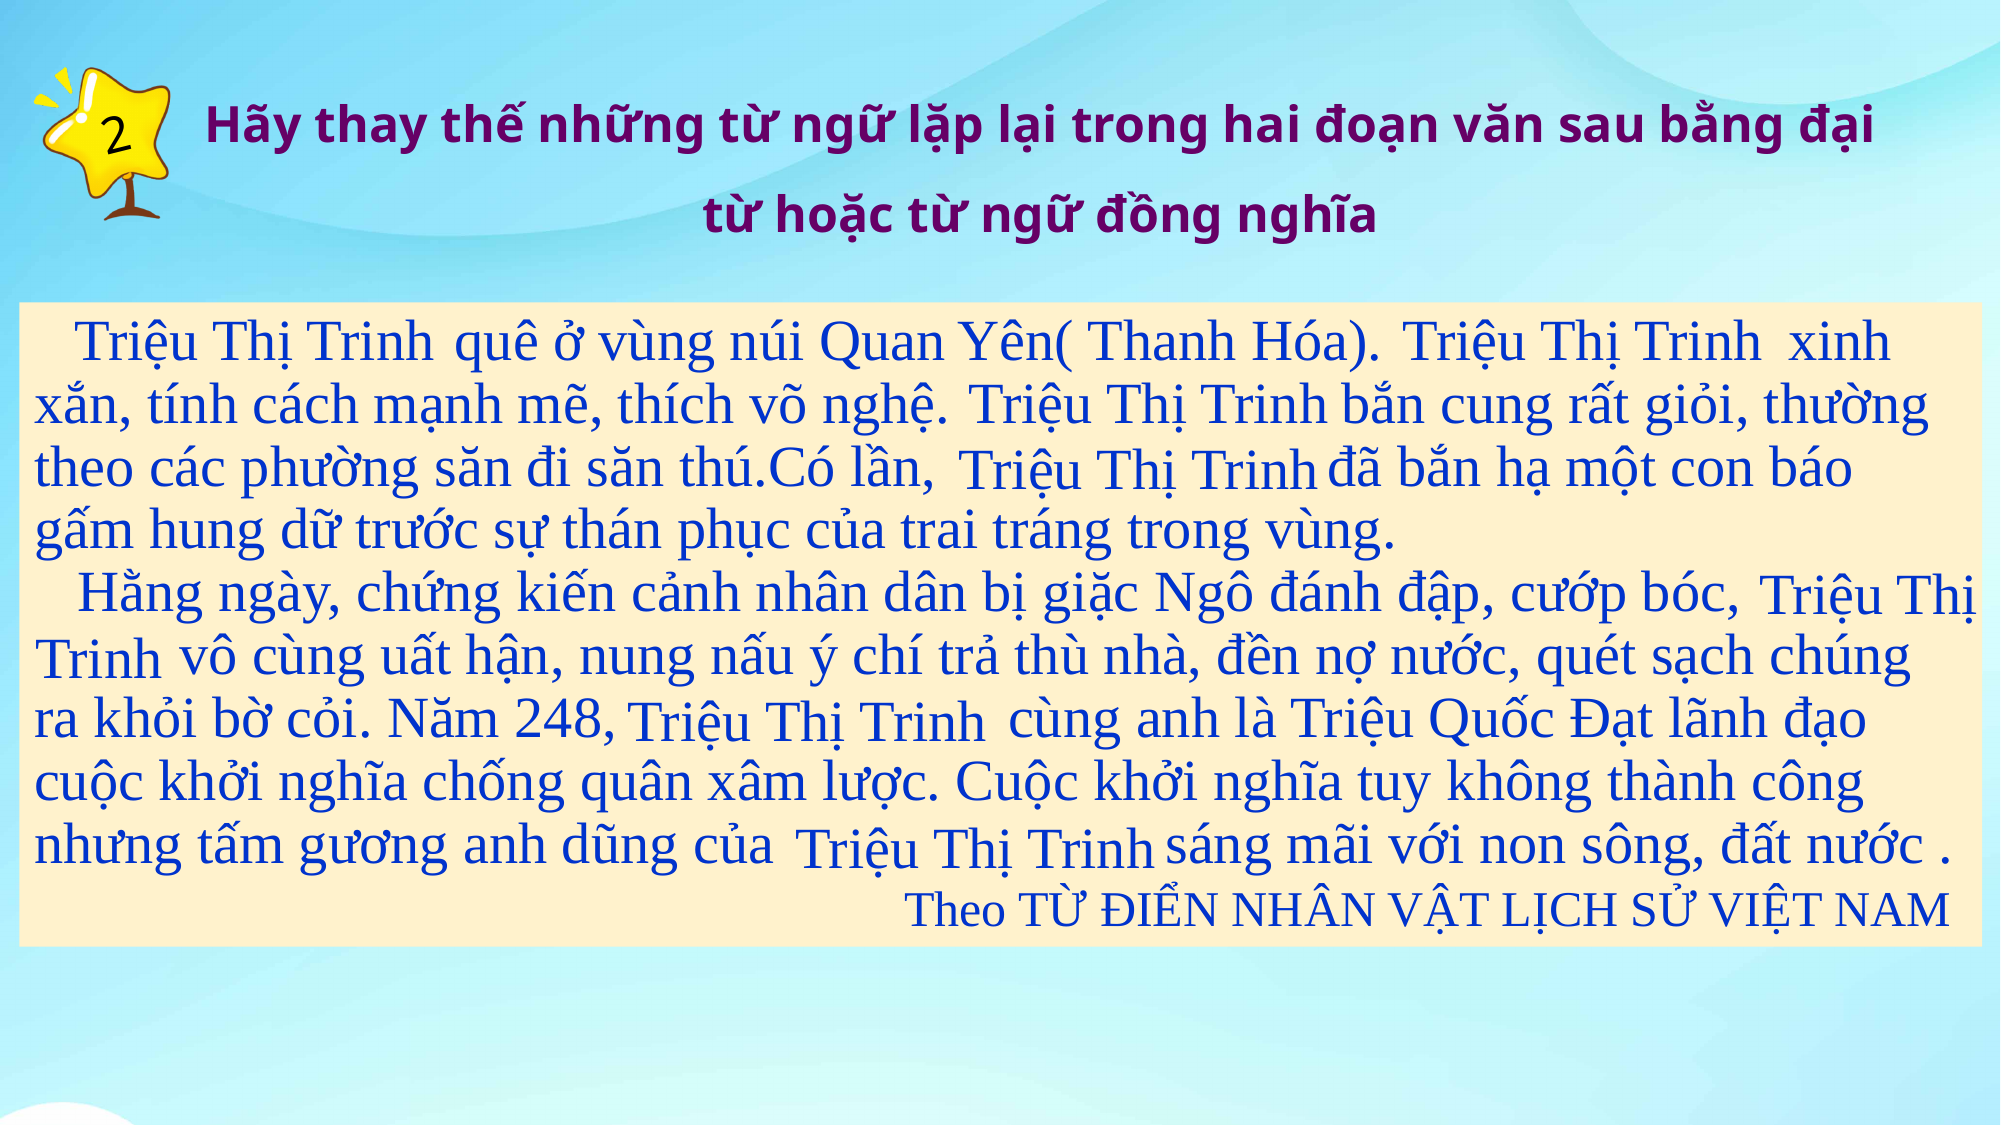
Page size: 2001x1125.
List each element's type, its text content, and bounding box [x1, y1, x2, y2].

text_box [28, 55, 187, 221]
text_box Triệu Thị Trinh [60, 294, 450, 380]
text_box quê ở vùng núi Quan Yên( Thanh Hóa). xinh xắn, tính cách mạnh mẽ, thích võ nghệ. bắn cung rất giỏi, thường theo các phường săn đi săn thú.Có lần, đã bắn hạ một con báo gấm hung dữ trước sự thán phục của trai tráng trong vùng. Hằng ngày, chứng kiến cảnh nhân dân bị giặc Ngô đánh đập, cướp bóc, vô cùng uất hận, nung nấu ý chí trả thù nhà, đền nợ nước, quét sạch chúng ra khỏi bờ cỏi. Năm 248, cùng anh là Triệu Quốc Đạt lãnh đạo cuộc khởi nghĩa chống quân xâm lược. Cuộc khởi nghĩa tuy không thành công nhưng tấm gương anh dũng của sáng mãi với non sông, đất nước . Theo TỪ ĐIỂN NHÂN VẬT LỊCH SỬ VIỆT NAM [19, 302, 1983, 947]
text_box Triệu Thị Trinh [953, 357, 1344, 443]
text_box Triệu Thị [1744, 549, 2000, 634]
picture [0, 0, 2001, 1125]
text_box Hãy thay thế những từ ngữ lặp lại trong hai đoạn văn sau bằng đại từ hoặc từ ngữ đồng nghĩa [186, 55, 1895, 251]
text_box Triệu Thị Trinh [1387, 294, 1778, 380]
text_box Triệu Thị Trinh [612, 676, 1003, 761]
text_box Triệu Thị Trinh [944, 423, 1334, 509]
text_box Trinh [20, 613, 178, 698]
text_box Triệu Thị Trinh [780, 802, 1171, 888]
